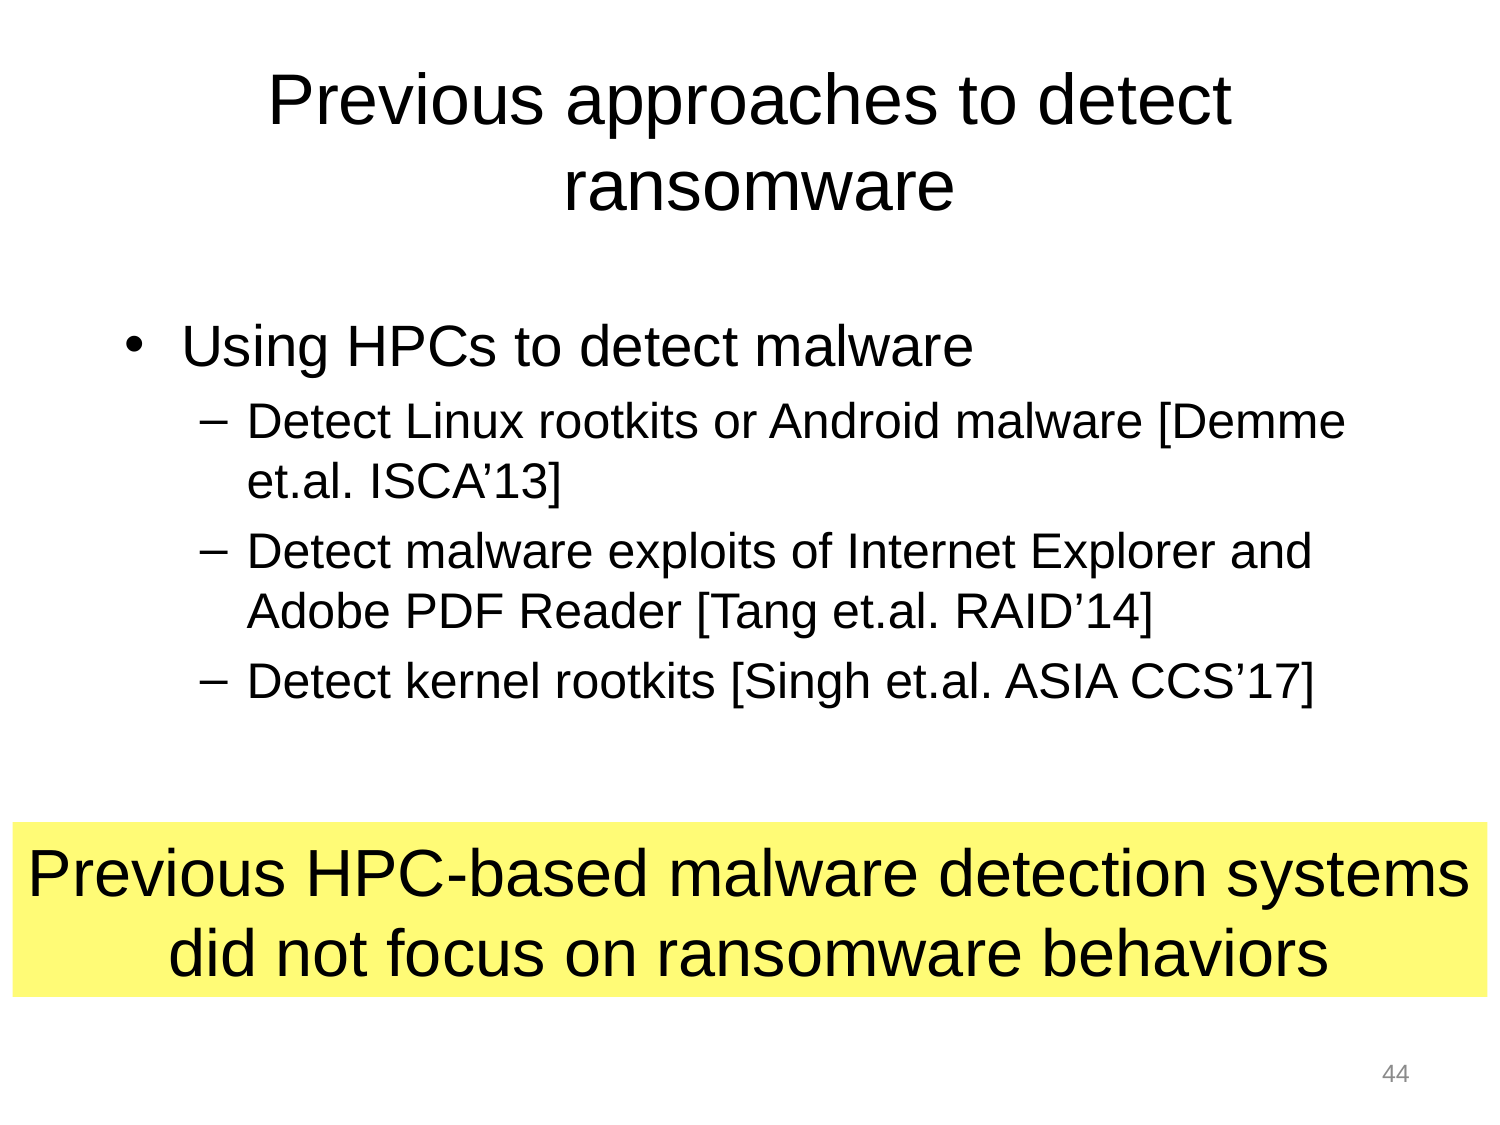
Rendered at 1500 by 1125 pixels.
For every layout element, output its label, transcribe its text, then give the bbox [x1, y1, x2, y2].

slide_number 44 [1074, 1042, 1425, 1103]
title Previous approaches to detect ransomware [75, 45, 1425, 233]
text_box Previous HPC-based malware detection systems did not focus on ransomware behaviors [12, 822, 1488, 997]
text_box Using HPCs to detect malware Detect Linux rootkits or Android malware [Demme et.al. ISCA’13] Detect malware exploits of Internet Explorer and Adobe PDF Reader [Tang et.al. RAID’14] Detect kernel rootkits [Singh et.al. ASIA CCS’17] [109, 300, 1391, 822]
